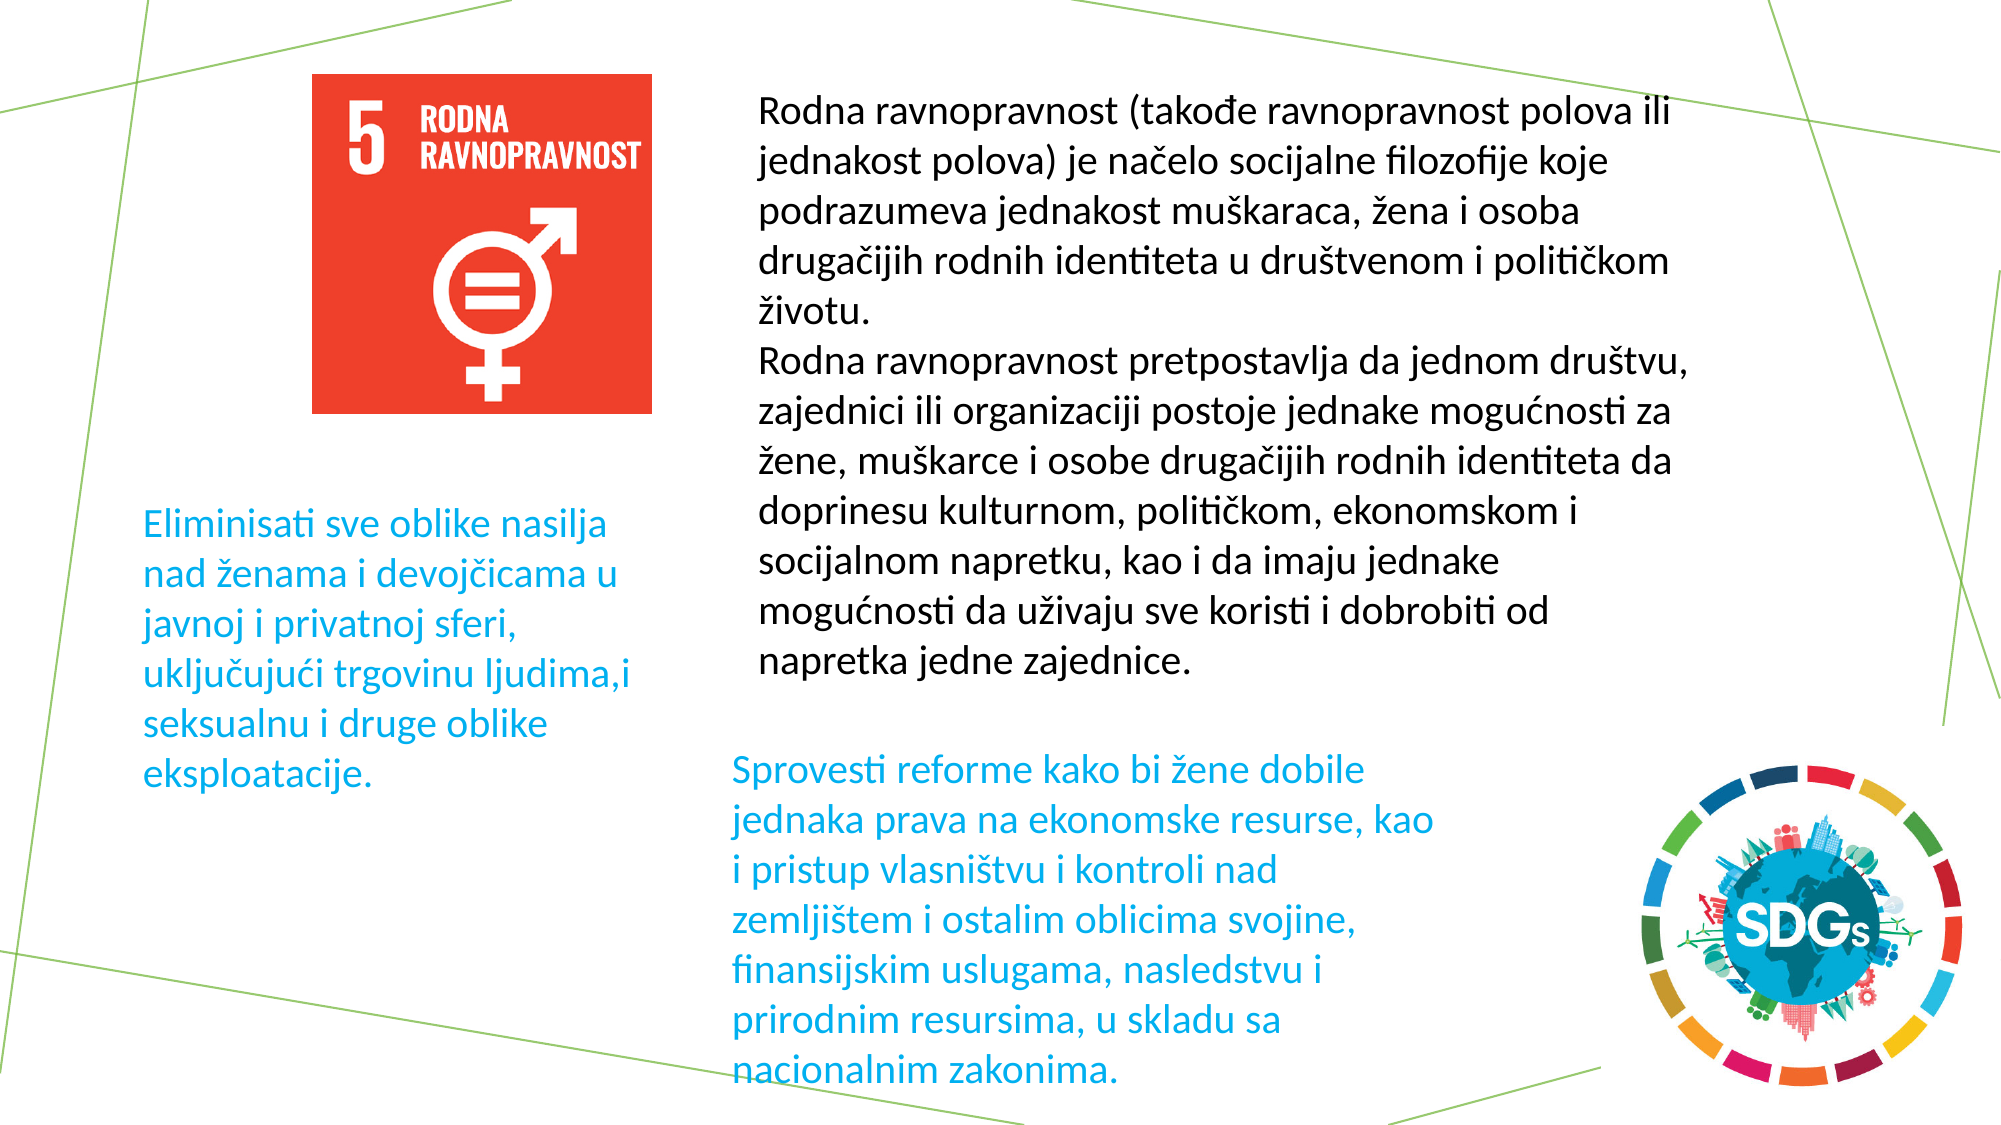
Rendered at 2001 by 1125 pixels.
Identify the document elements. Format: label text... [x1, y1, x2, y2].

text_box Sprovesti reforme kako bi žene dobile jednaka prava na ekonomske resurse, kao i pristup vlasništvu i kontroli nad zemljištem i ostalim oblicima svojine, finansijskim uslugama, nasledstvu i prirodnim resursima, u skladu sa nacionalnim zakonima. [717, 734, 1468, 1100]
text_box Rodna ravnopravnost (takođe ravnopravnost polova ili jednakost polova) je načelo socijalne filozofije koje podrazumeva jednakost muškaraca, žena i osoba drugačijih rodnih identiteta u društvenom i političkom životu. Rodna ravnopravnost pretpostavlja da jednom društvu, zajednici ili organizaciji postoje jednake mogućnosti za žene, muškarce i osobe drugačijih rodnih identiteta da doprinesu kulturnom, političkom, ekonomskom i socijalnom napretku, kao i da imaju jednake mogućnosti da uživaju sve koristi i dobrobiti od napretka jedne zajednice. [743, 75, 1713, 841]
picture [1601, 726, 2000, 1125]
text_box Eliminisati sve oblike nasilja nad ženama i devojčicama u javnoj i privatnoj sferi, uključujući trgovinu ljudima,i seksualnu i druge oblike eksploatacije. [128, 487, 675, 803]
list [312, 74, 652, 414]
